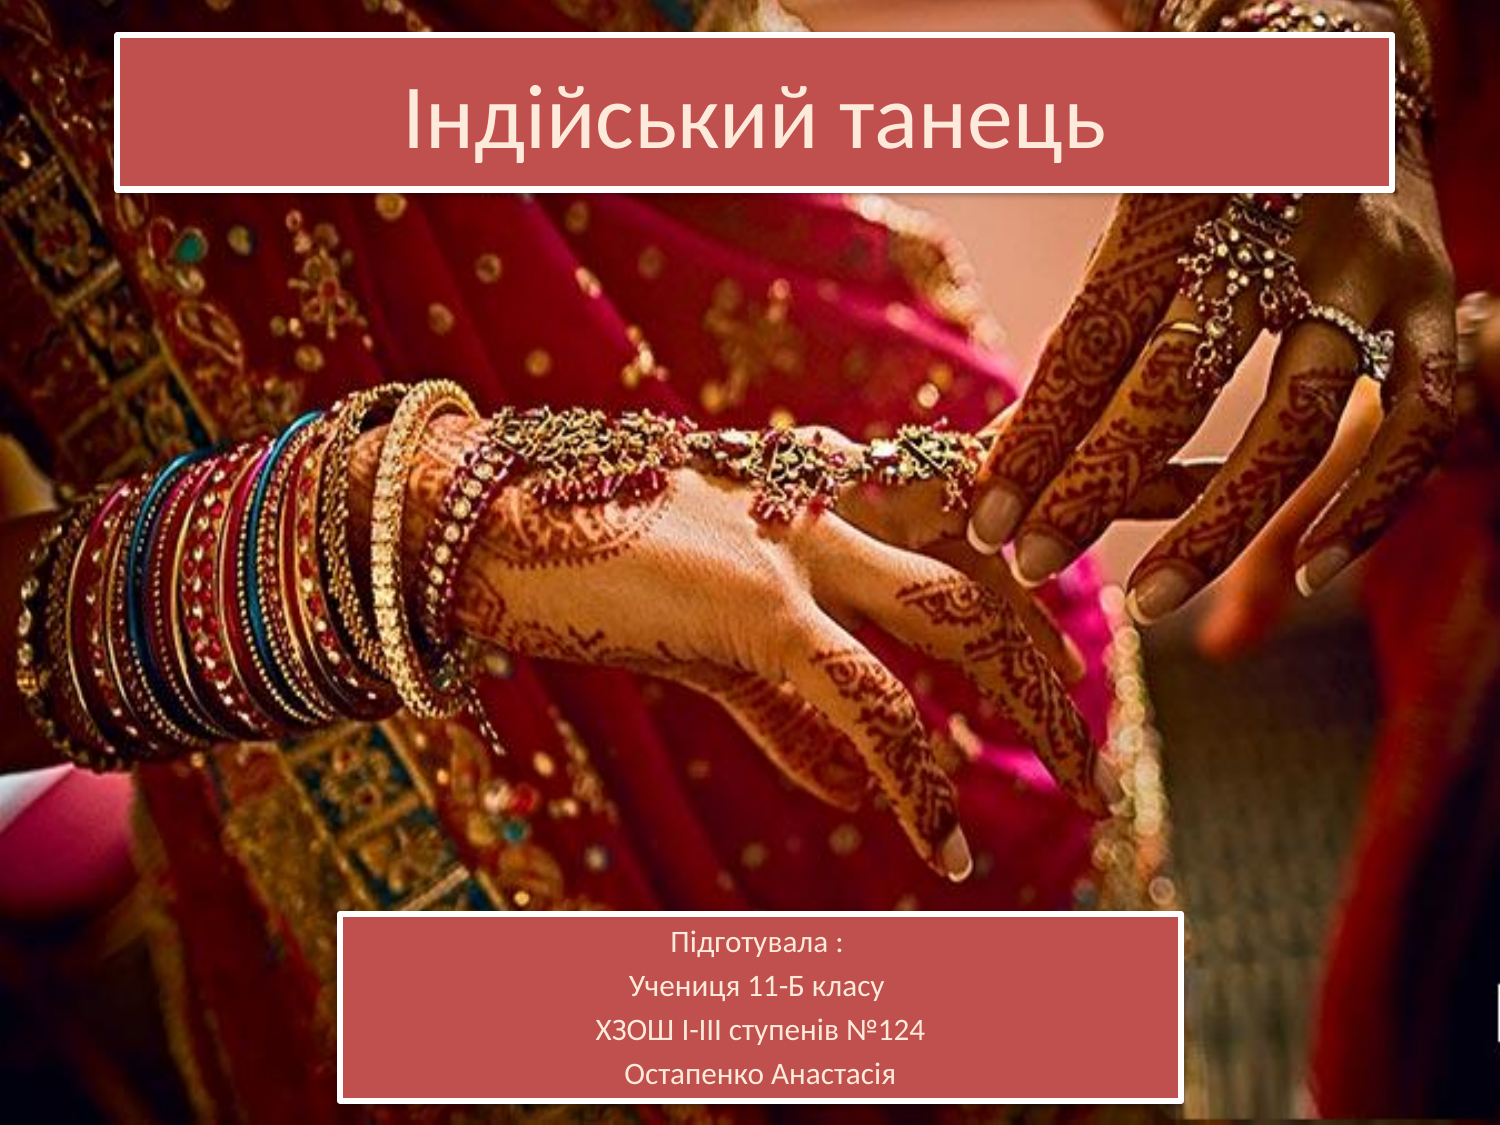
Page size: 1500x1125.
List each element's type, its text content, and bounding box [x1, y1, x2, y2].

subtitle Підготувала : Учениця 11-Б класу ХЗОШ І-ІІІ ступенів №124 Остапенко Анастасія [337, 911, 1184, 1104]
picture [0, 0, 1500, 1125]
title Індійський танець [114, 32, 1395, 193]
